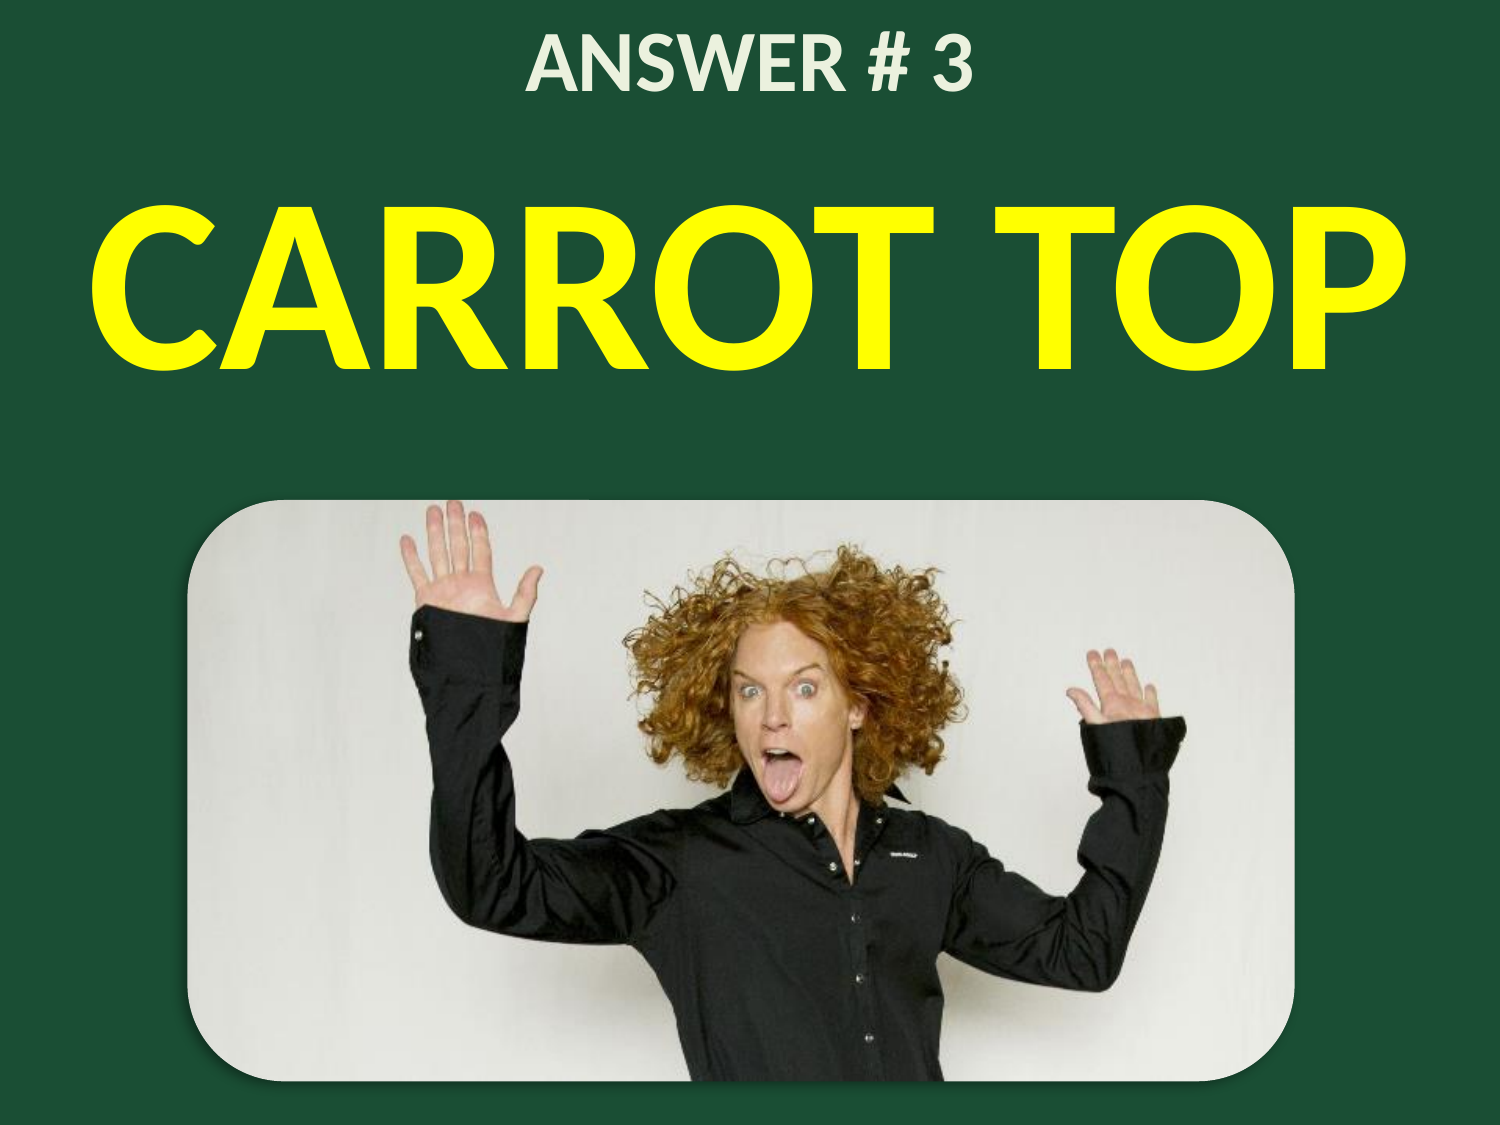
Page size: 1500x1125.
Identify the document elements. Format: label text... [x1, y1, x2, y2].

title ANSWER # 3 [74, 0, 1426, 112]
text_box CARROT TOP [37, 112, 1463, 405]
picture [187, 499, 1295, 1082]
